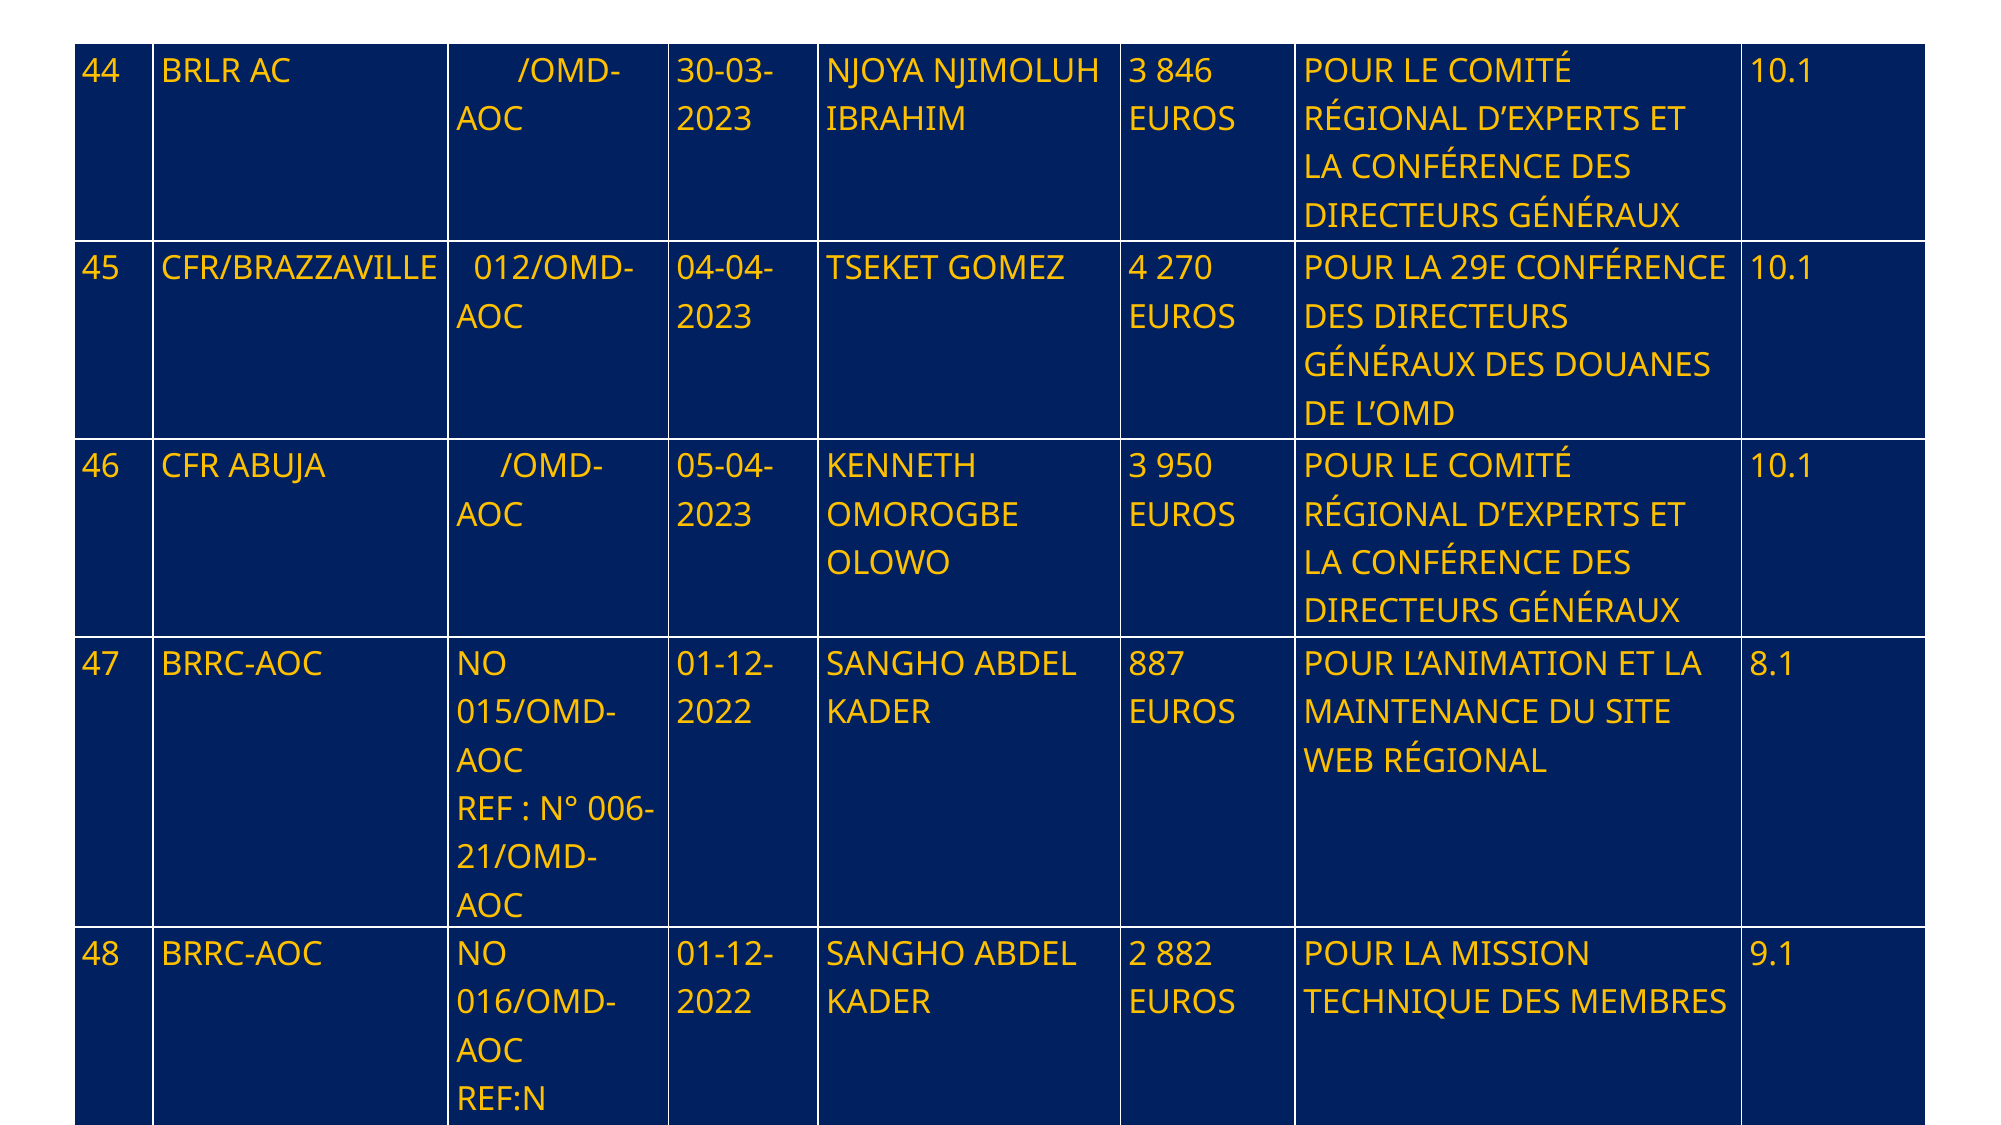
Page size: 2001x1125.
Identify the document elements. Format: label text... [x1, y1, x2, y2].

table_cell SANGHO ABDEL KADER [819, 638, 1120, 926]
table_cell POUR LA 29E CONFÉRENCE DES DIRECTEURS GÉNÉRAUX DES DOUANES DE L’OMD [1296, 242, 1741, 438]
slide_number 21 [1412, 1042, 1863, 1103]
table_cell 012/OMD-AOC [449, 242, 668, 438]
table_cell POUR L’ANIMATION ET LA MAINTENANCE DU SITE WEB RÉGIONAL [1296, 638, 1741, 926]
table_cell CFR/BRAZZAVILLE [154, 242, 447, 438]
table_cell NO 015/OMD-AOC REF : N° 006-21/OMD-AOC [449, 638, 668, 926]
table_cell 48 [75, 928, 152, 1125]
table_cell CFR ABUJA [154, 440, 447, 636]
table_cell POUR LA MISSION TECHNIQUE DES MEMBRES [1296, 928, 1741, 1125]
table_cell 2 882 EUROS [1121, 928, 1294, 1125]
table_cell 10.1 [1742, 242, 1925, 438]
table_header /OMD-AOC [449, 44, 668, 240]
table_header 10.1 [1742, 44, 1925, 240]
table_cell 46 [75, 440, 152, 636]
table_header BRLR AC [154, 44, 447, 240]
table_cell 05-04-2023 [669, 440, 817, 636]
table_cell 01-12-2022 [669, 638, 817, 926]
table_cell POUR LE COMITÉ RÉGIONAL D’EXPERTS ET LA CONFÉRENCE DES DIRECTEURS GÉNÉRAUX [1296, 440, 1741, 636]
table_cell 01-12-2022 [669, 928, 817, 1125]
table_cell NO 016/OMD-AOC REF:N 021/OMD-AOC [449, 928, 668, 1125]
table_header POUR LE COMITÉ RÉGIONAL D’EXPERTS ET LA CONFÉRENCE DES DIRECTEURS GÉNÉRAUX [1296, 44, 1741, 240]
table_cell 47 [75, 638, 152, 926]
table_cell 4 270 EUROS [1121, 242, 1294, 438]
table_cell BRRC-AOC [154, 638, 447, 926]
table_cell 04-04-2023 [669, 242, 817, 438]
table_cell /OMD-AOC [449, 440, 668, 636]
table_header 30-03-2023 [669, 44, 817, 240]
table_cell TSEKET GOMEZ [819, 242, 1120, 438]
table_header 44 [75, 44, 152, 240]
table_cell 10.1 [1742, 440, 1925, 636]
table_cell 887 EUROS [1121, 638, 1294, 926]
table_header 3 846 EUROS [1121, 44, 1294, 240]
table_cell KENNETH OMOROGBE OLOWO [819, 440, 1120, 636]
table_cell 8.1 [1742, 638, 1925, 926]
table_header NJOYA NJIMOLUH IBRAHIM [819, 44, 1120, 240]
table_cell BRRC-AOC [154, 928, 447, 1125]
table_cell SANGHO ABDEL KADER [819, 928, 1120, 1125]
table_cell 9.1 [1742, 928, 1925, 1125]
table_cell 45 [75, 242, 152, 438]
table_cell 3 950 EUROS [1121, 440, 1294, 636]
